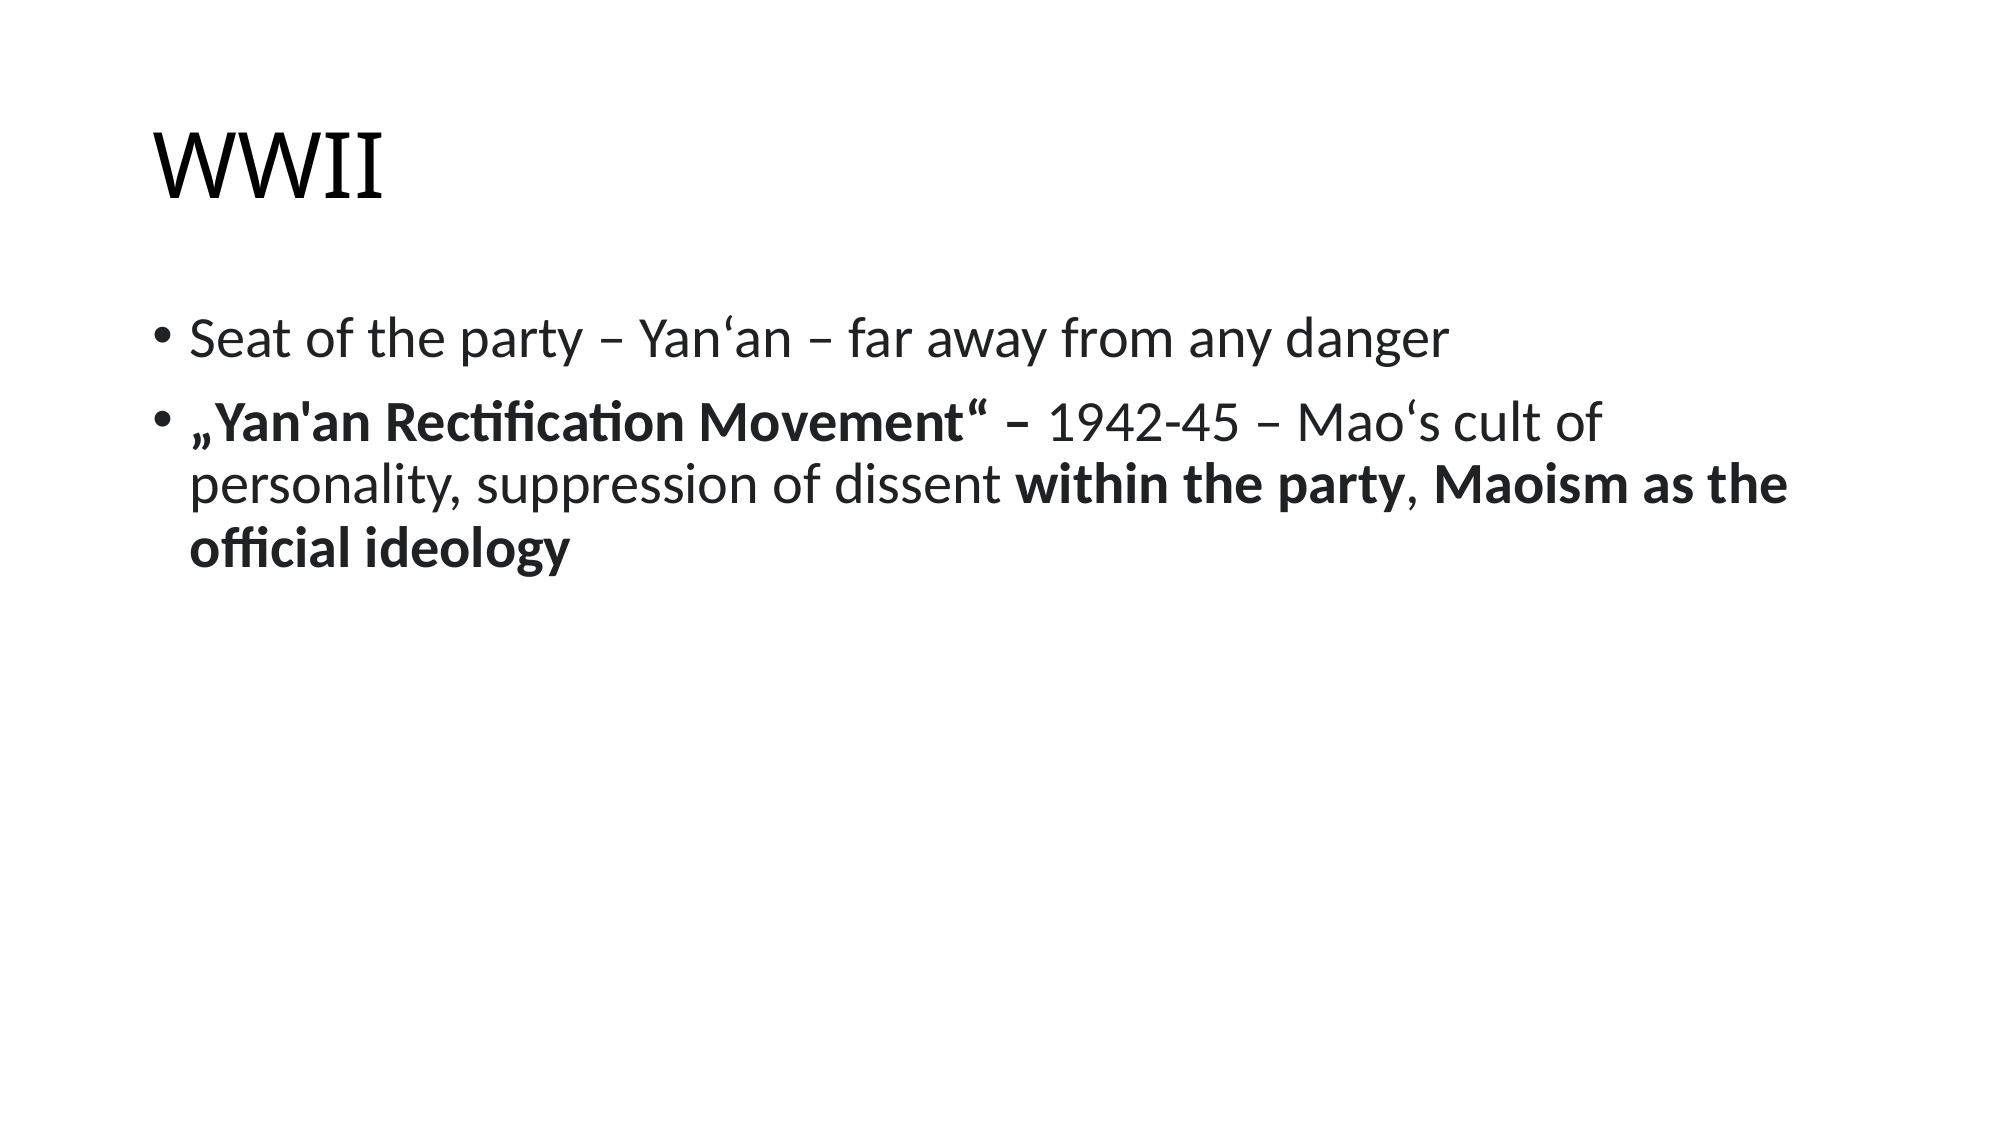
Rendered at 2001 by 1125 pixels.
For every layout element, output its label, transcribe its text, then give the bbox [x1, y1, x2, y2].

title WWII [137, 59, 1863, 278]
list Seat of the party – Yan‘an – far away from any danger „Yan'an Rectification Movement“ – 1942-45 – Mao‘s cult of personality, suppression of dissent within the party, Maoism as the official ideology [137, 299, 1863, 1014]
